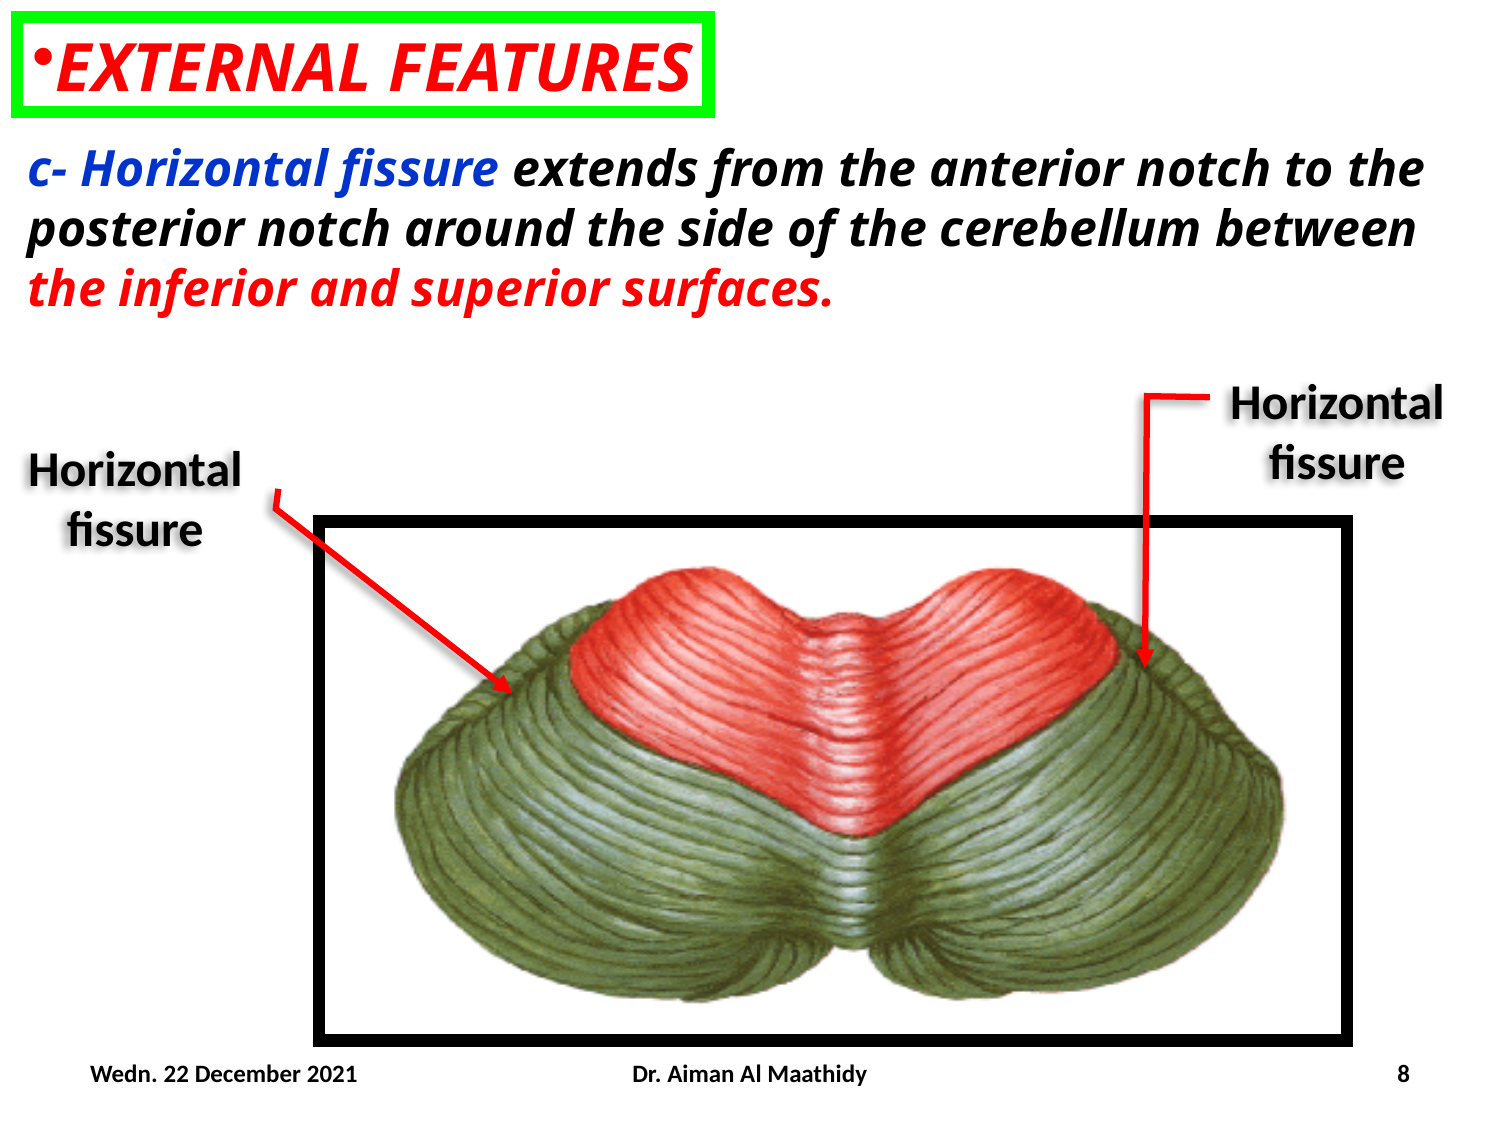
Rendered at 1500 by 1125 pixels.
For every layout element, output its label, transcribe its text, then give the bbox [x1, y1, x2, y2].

text_box c- Horizontal fissure extends from the anterior notch to the posterior notch around the side of the cerebellum between the inferior and superior surfaces. [12, 129, 1475, 324]
text_box EXTERNAL FEATURES [17, 17, 709, 112]
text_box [12, 362, 1487, 1035]
footer Dr. Aiman Al Maathidy [512, 1044, 988, 1103]
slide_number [75, 1044, 425, 1103]
slide_number 8 [1074, 1044, 1425, 1103]
